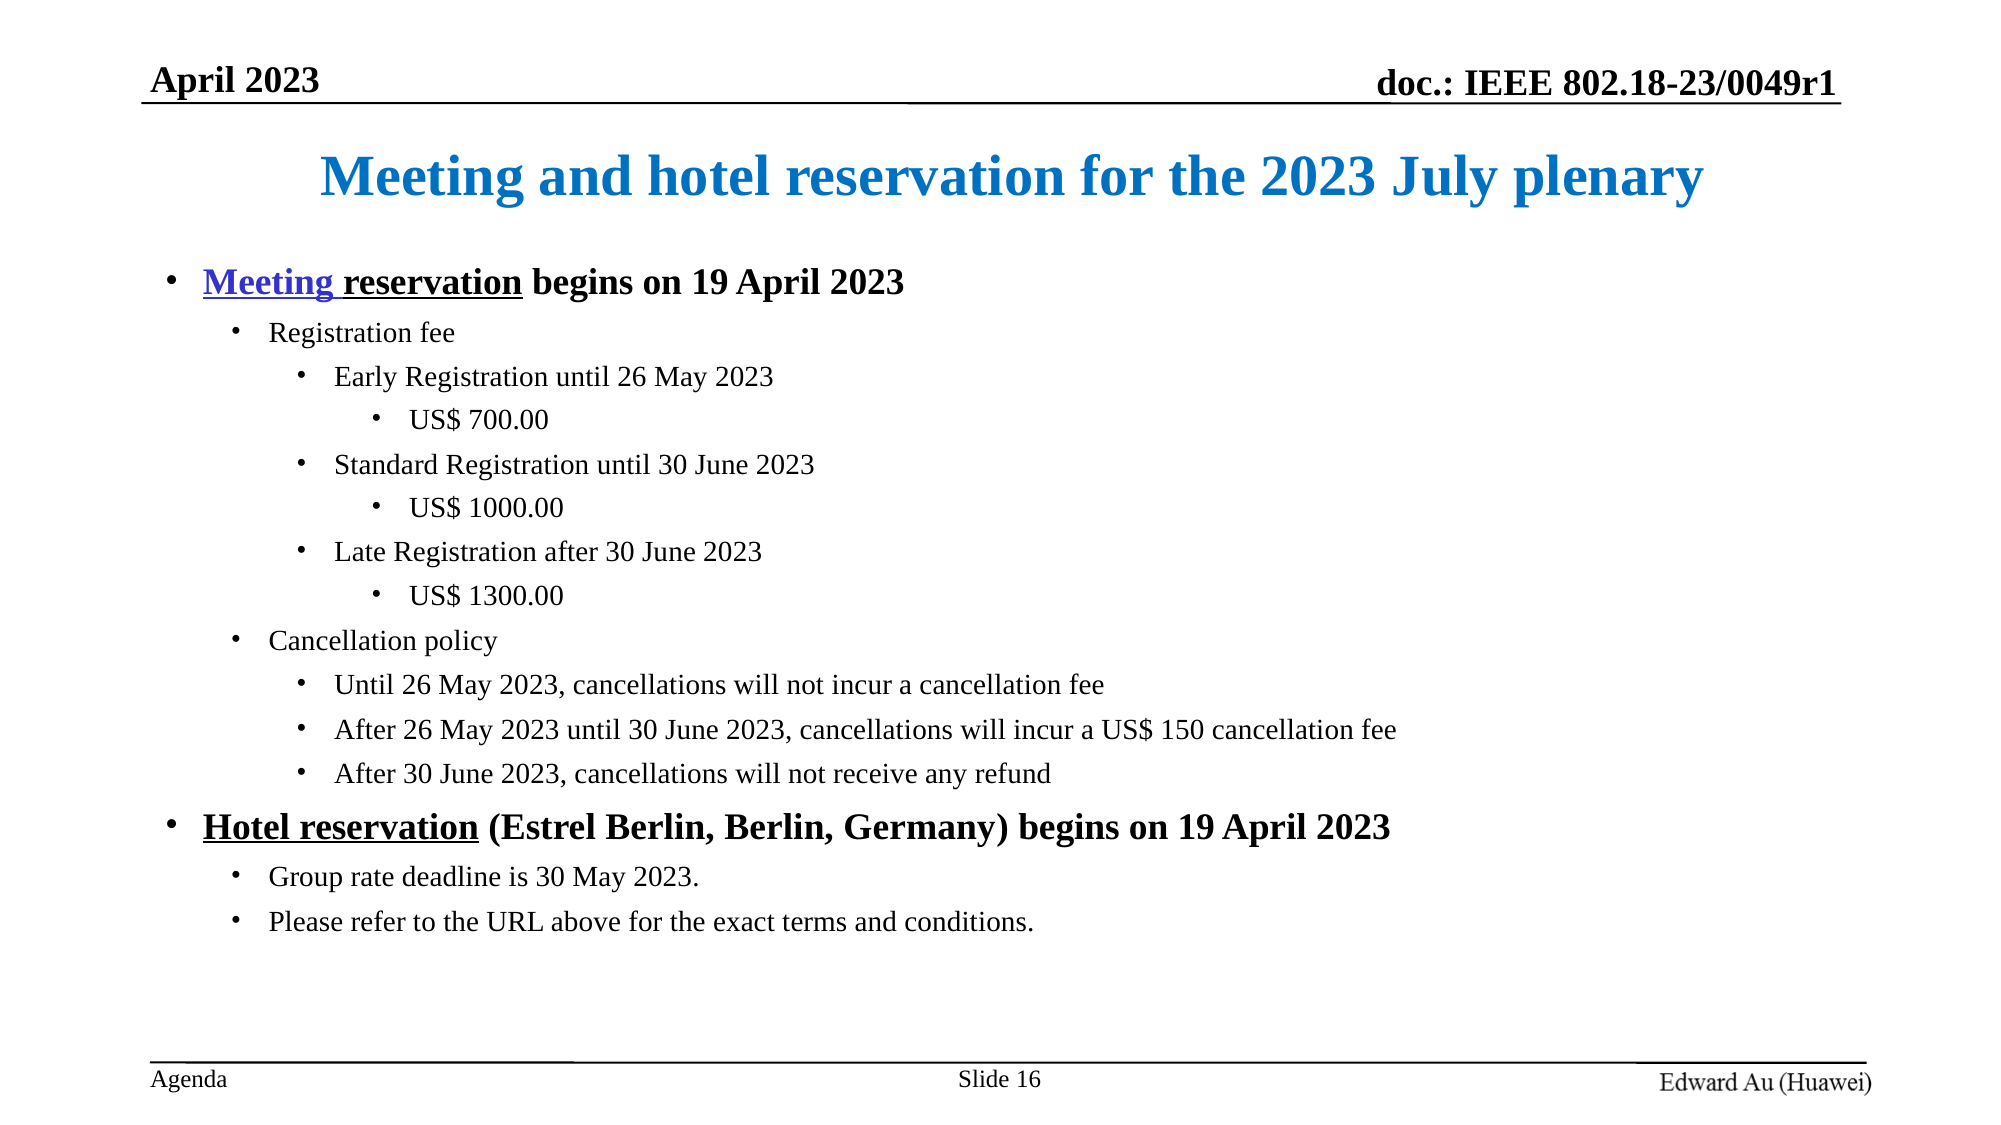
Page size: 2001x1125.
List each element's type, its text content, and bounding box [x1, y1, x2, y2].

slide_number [149, 54, 651, 101]
list Meeting reservation begins on 19 April 2023 Registration fee Early Registration until 26 May 2023 US$ 700.00 Standard Registration until 30 June 2023 US$ 1000.00 Late Registration after 30 June 2023 US$ 1300.00 Cancellation policy Until 26 May 2023, cancellations will not incur a cancellation fee After 26 May 2023 until 30 June 2023, cancellations will incur a US$ 150 cancellation fee After 30 June 2023, cancellations will not receive any refund Hotel reservation (Estrel Berlin, Berlin, Germany) begins on 19 April 2023 Group rate deadline is 30 May 2023. Please refer to the URL above for the exact terms and conditions. [149, 249, 1844, 1059]
slide_number Slide 16 [933, 1061, 1067, 1123]
picture [1174, 1058, 1887, 1113]
title Meeting and hotel reservation for the 2023 July plenary [162, 99, 1864, 246]
